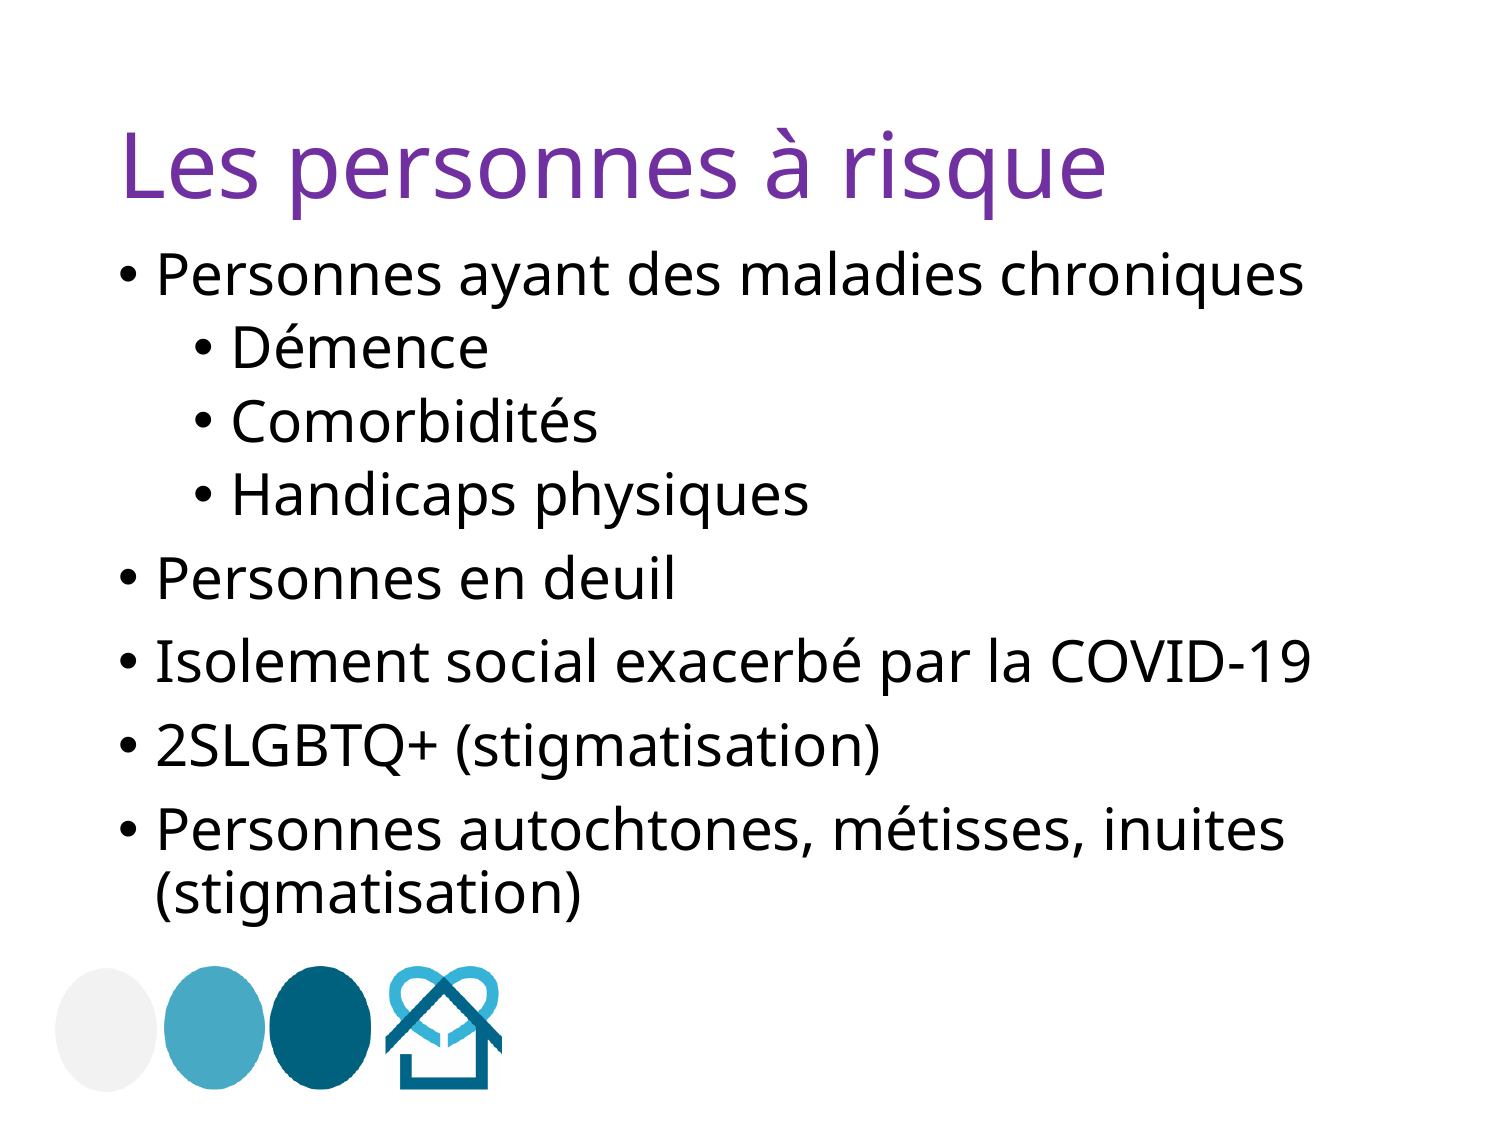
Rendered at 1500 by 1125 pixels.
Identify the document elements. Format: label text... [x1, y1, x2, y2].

title Les personnes à risque [103, 59, 1397, 237]
picture [31, 941, 520, 1112]
list Personnes ayant des maladies chroniques Démence Comorbidités Handicaps physiques Personnes en deuil Isolement social exacerbé par la COVID-19 2SLGBTQ+ (stigmatisation) Personnes autochtones, métisses, inuites (stigmatisation) [103, 237, 1397, 952]
